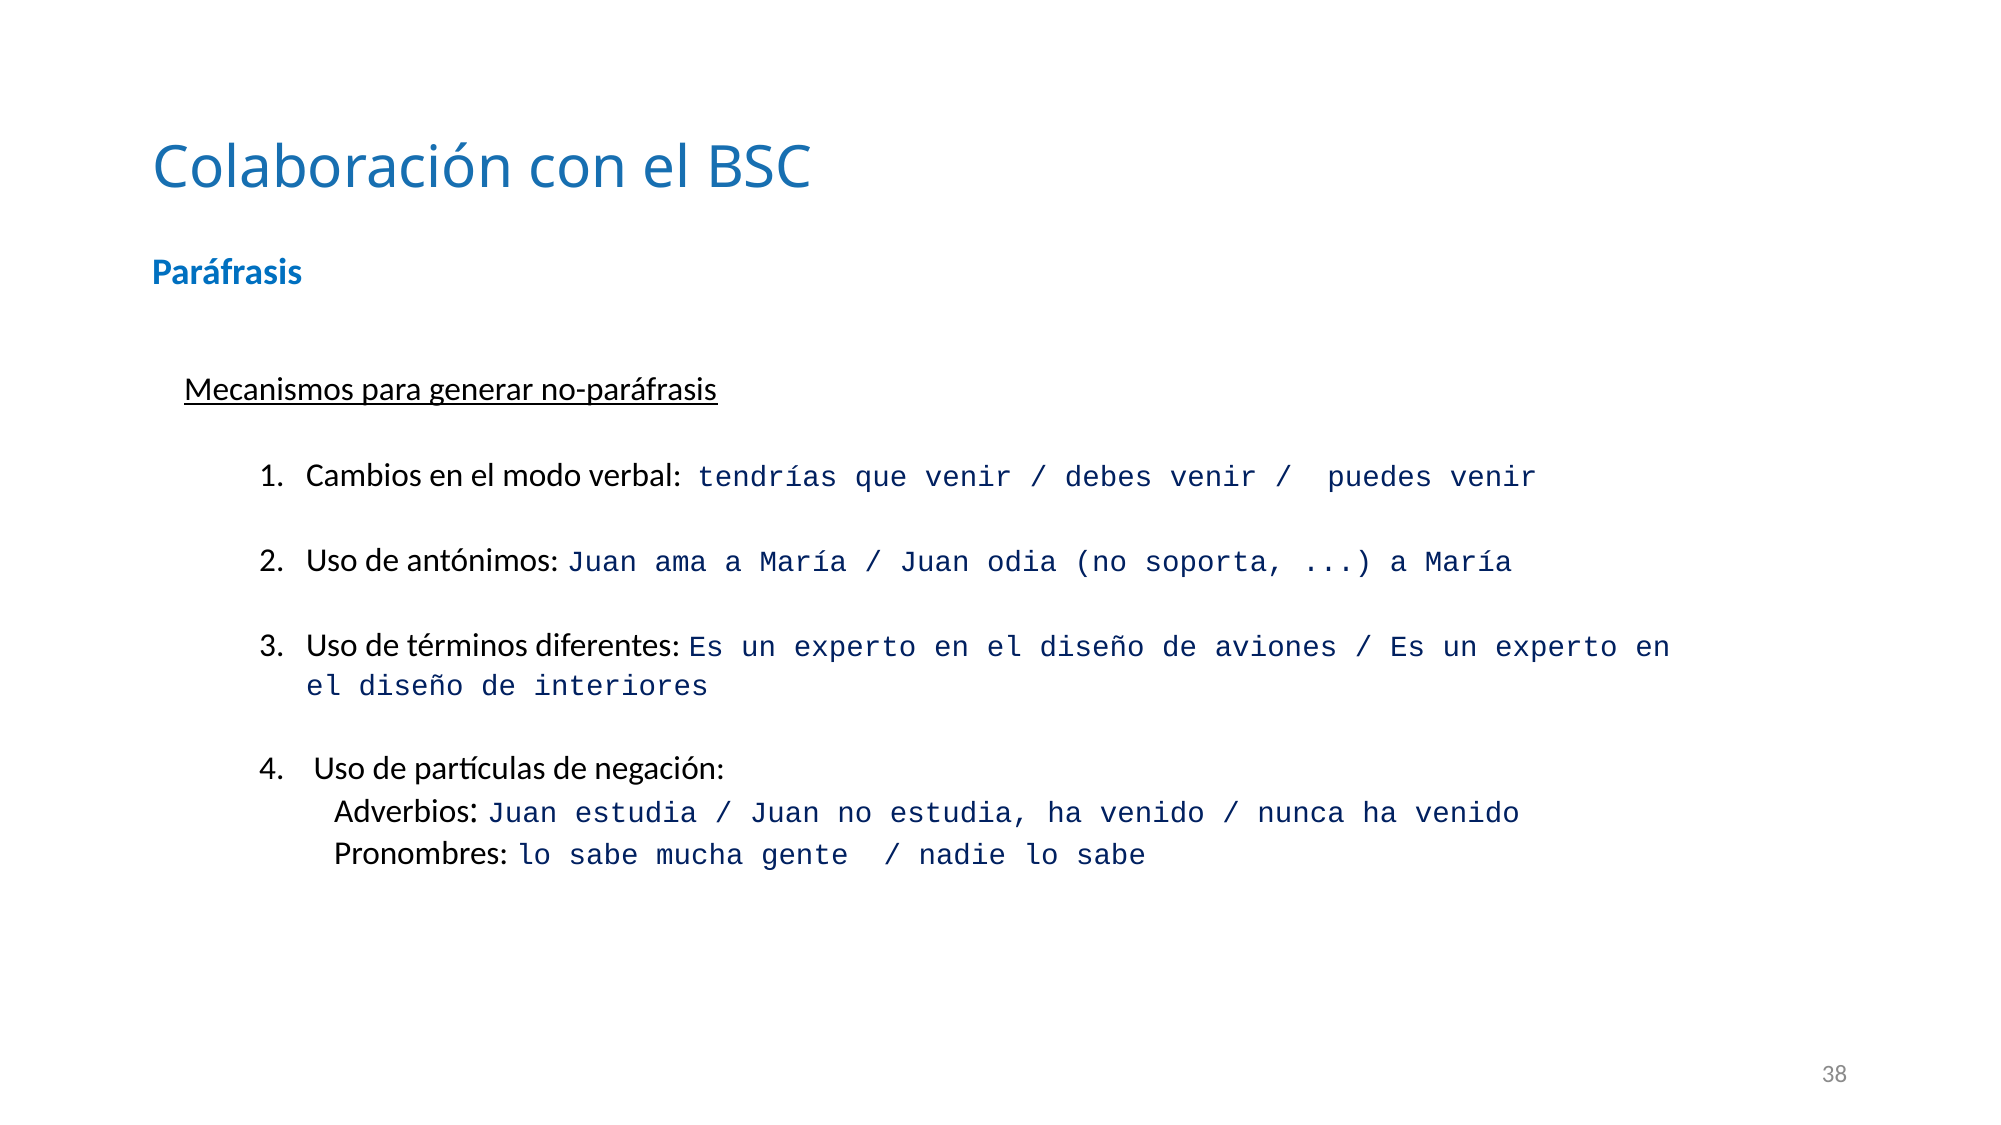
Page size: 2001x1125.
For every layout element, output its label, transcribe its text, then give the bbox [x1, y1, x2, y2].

text_box Paráfrasis [137, 239, 517, 300]
slide_number 38 [1412, 1042, 1863, 1103]
text_box Mecanismos para generar no-paráfrasis Cambios en el modo verbal: tendrías que venir / debes venir / puedes venir Uso de antónimos: Juan ama a María / Juan odia (no soporta, ...) a María Uso de términos diferentes: Es un experto en el diseño de aviones / Es un experto en el diseño de interiores Uso de partículas de negación: Adverbios: Juan estudia / Juan no estudia, ha venido / nunca ha venido Pronombres: lo sabe mucha gente / nadie lo sabe [169, 357, 1686, 922]
title Colaboración con el BSC [137, 59, 1863, 278]
